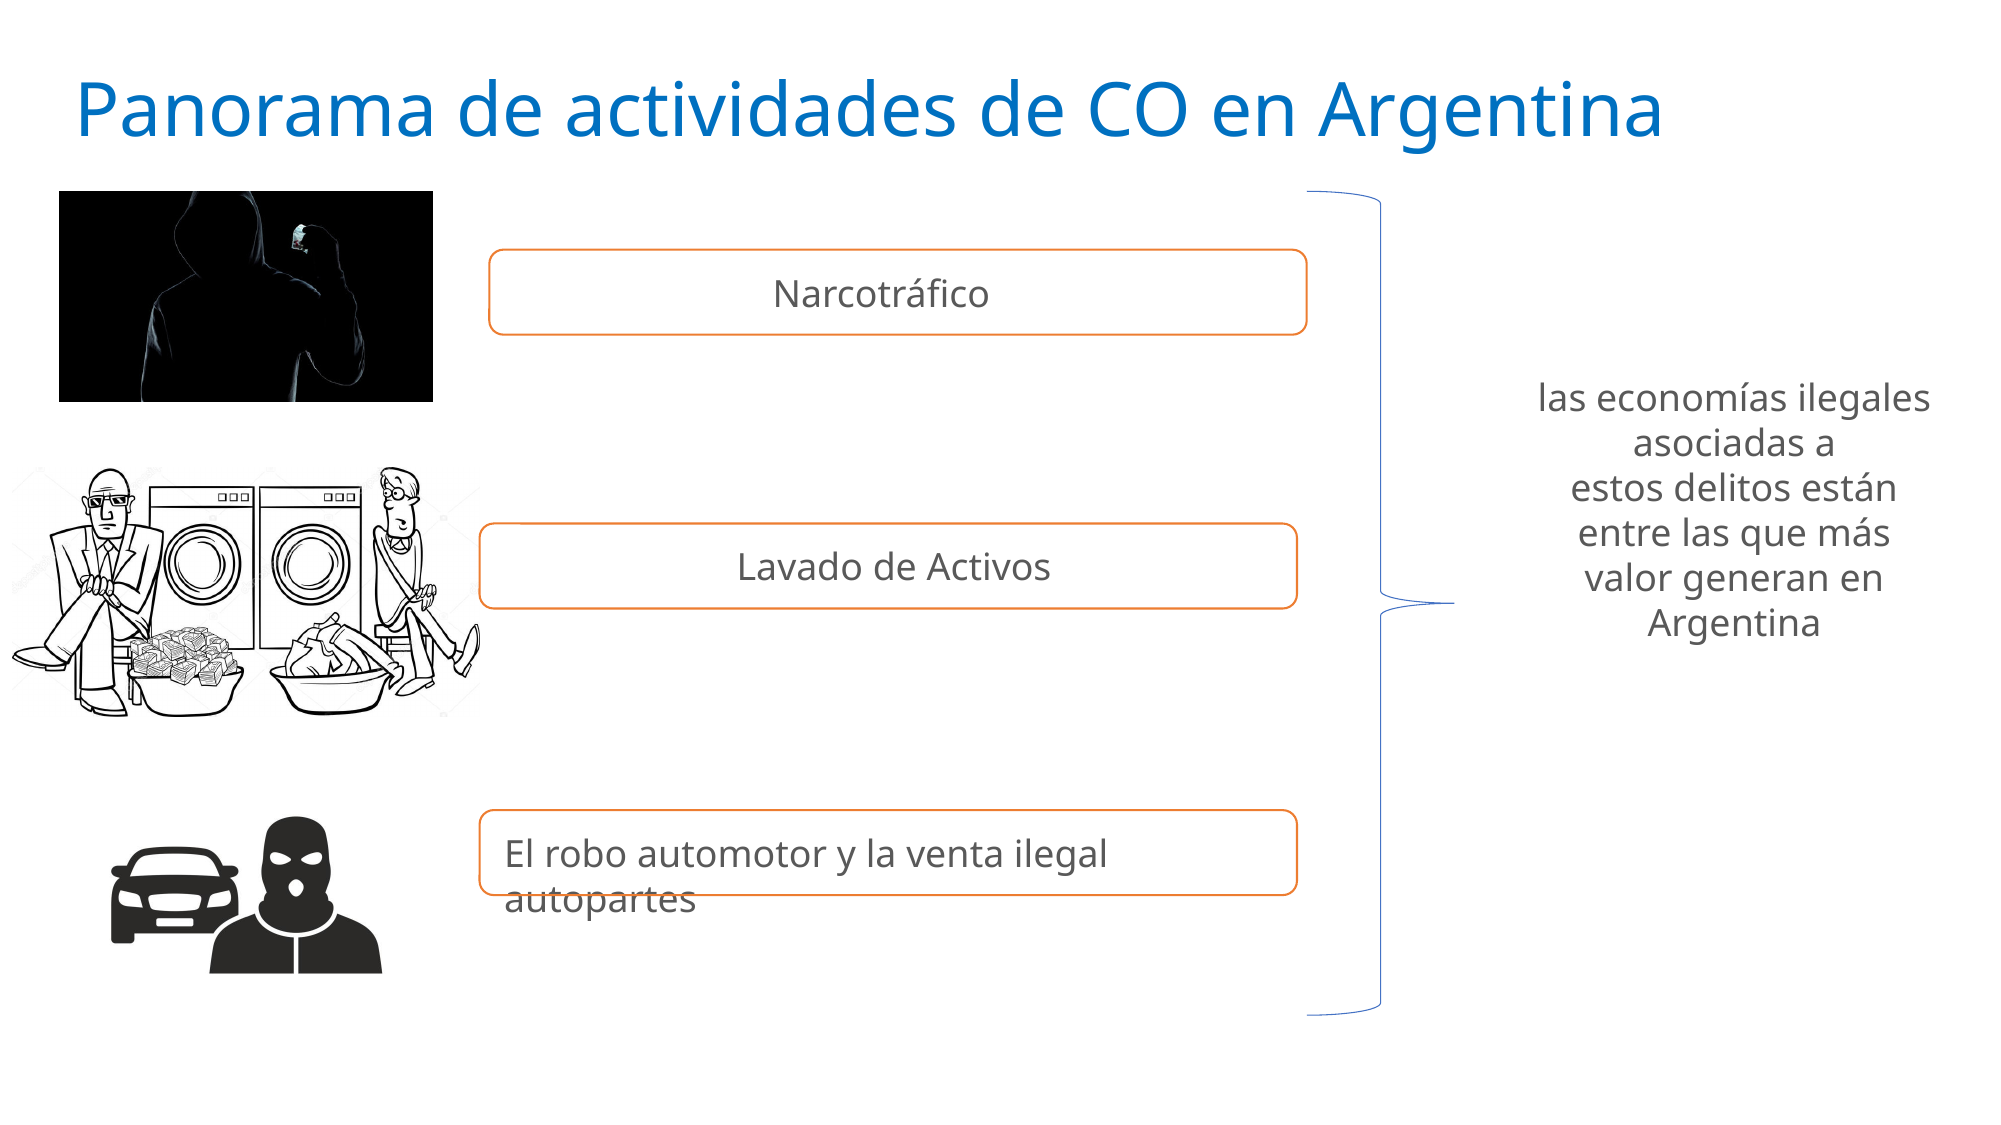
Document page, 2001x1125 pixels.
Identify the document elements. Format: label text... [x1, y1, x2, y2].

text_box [479, 810, 1307, 896]
text_box [1306, 190, 1455, 1016]
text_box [489, 249, 1307, 335]
picture [59, 191, 433, 402]
picture [93, 741, 400, 1049]
picture [12, 467, 480, 717]
title Panorama de actividades de CO en Argentina [59, 32, 1941, 192]
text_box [479, 523, 1307, 609]
text_box las economías ilegales asociadas a estos delitos están entre las que más valor generan en Argentina [1520, 366, 1949, 651]
